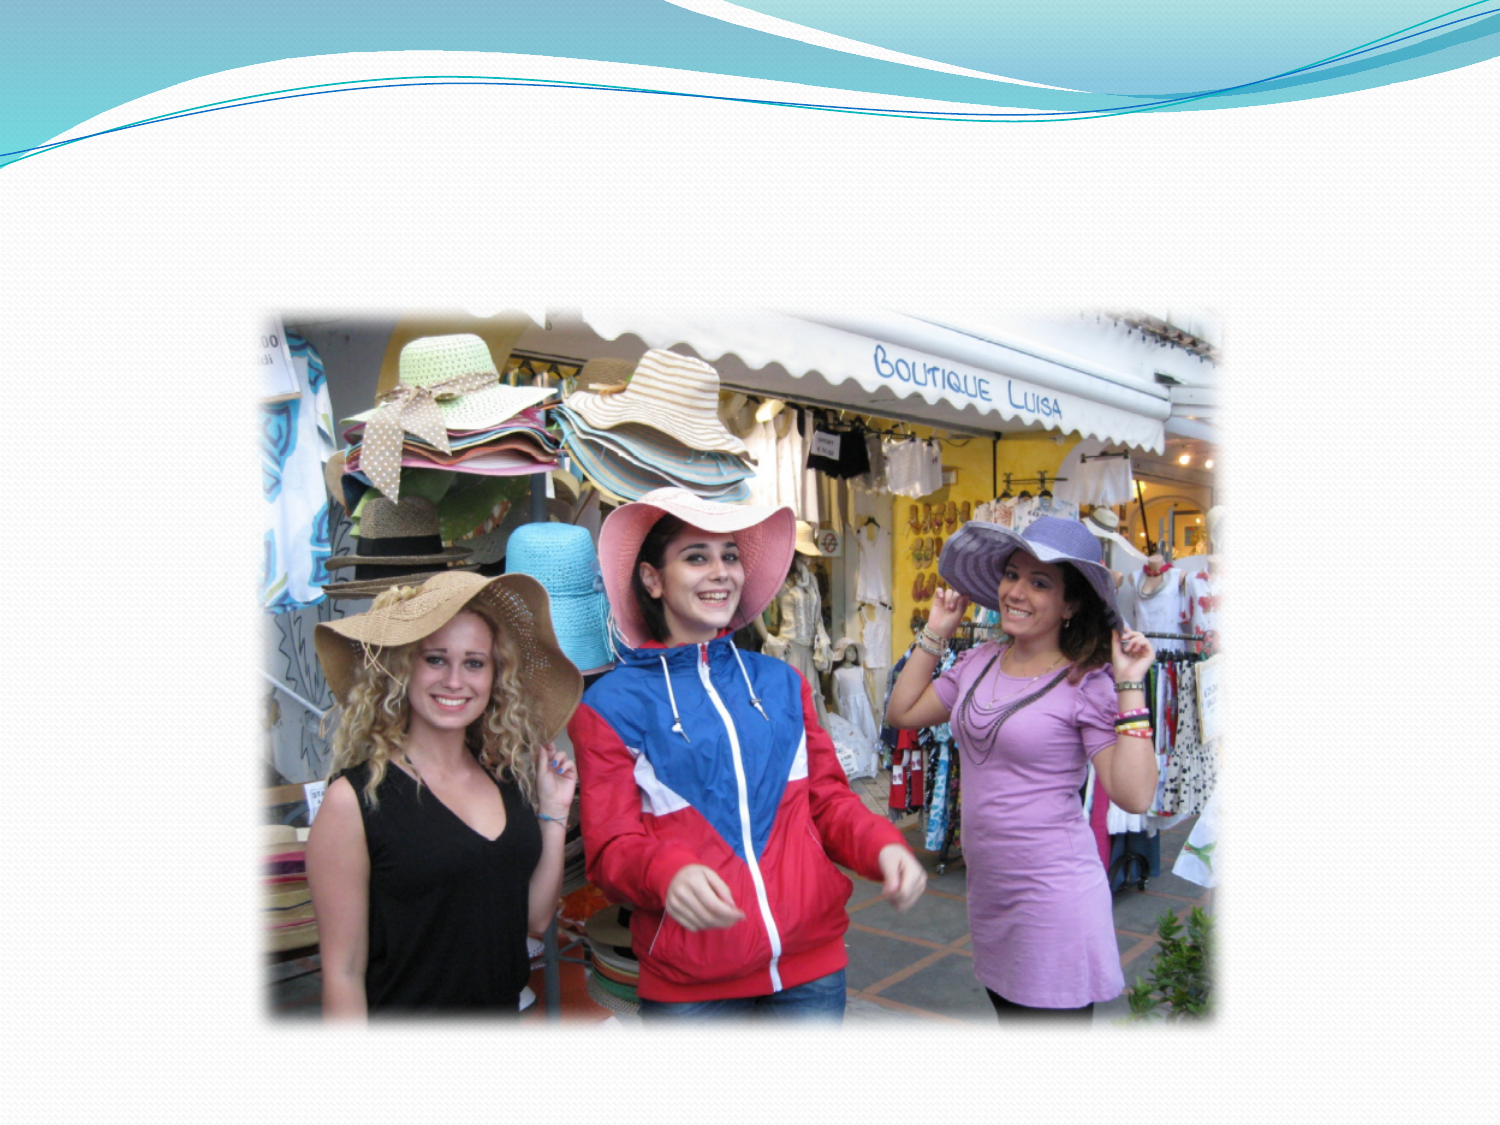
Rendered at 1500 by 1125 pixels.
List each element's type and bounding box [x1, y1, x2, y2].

list [249, 302, 1231, 1038]
